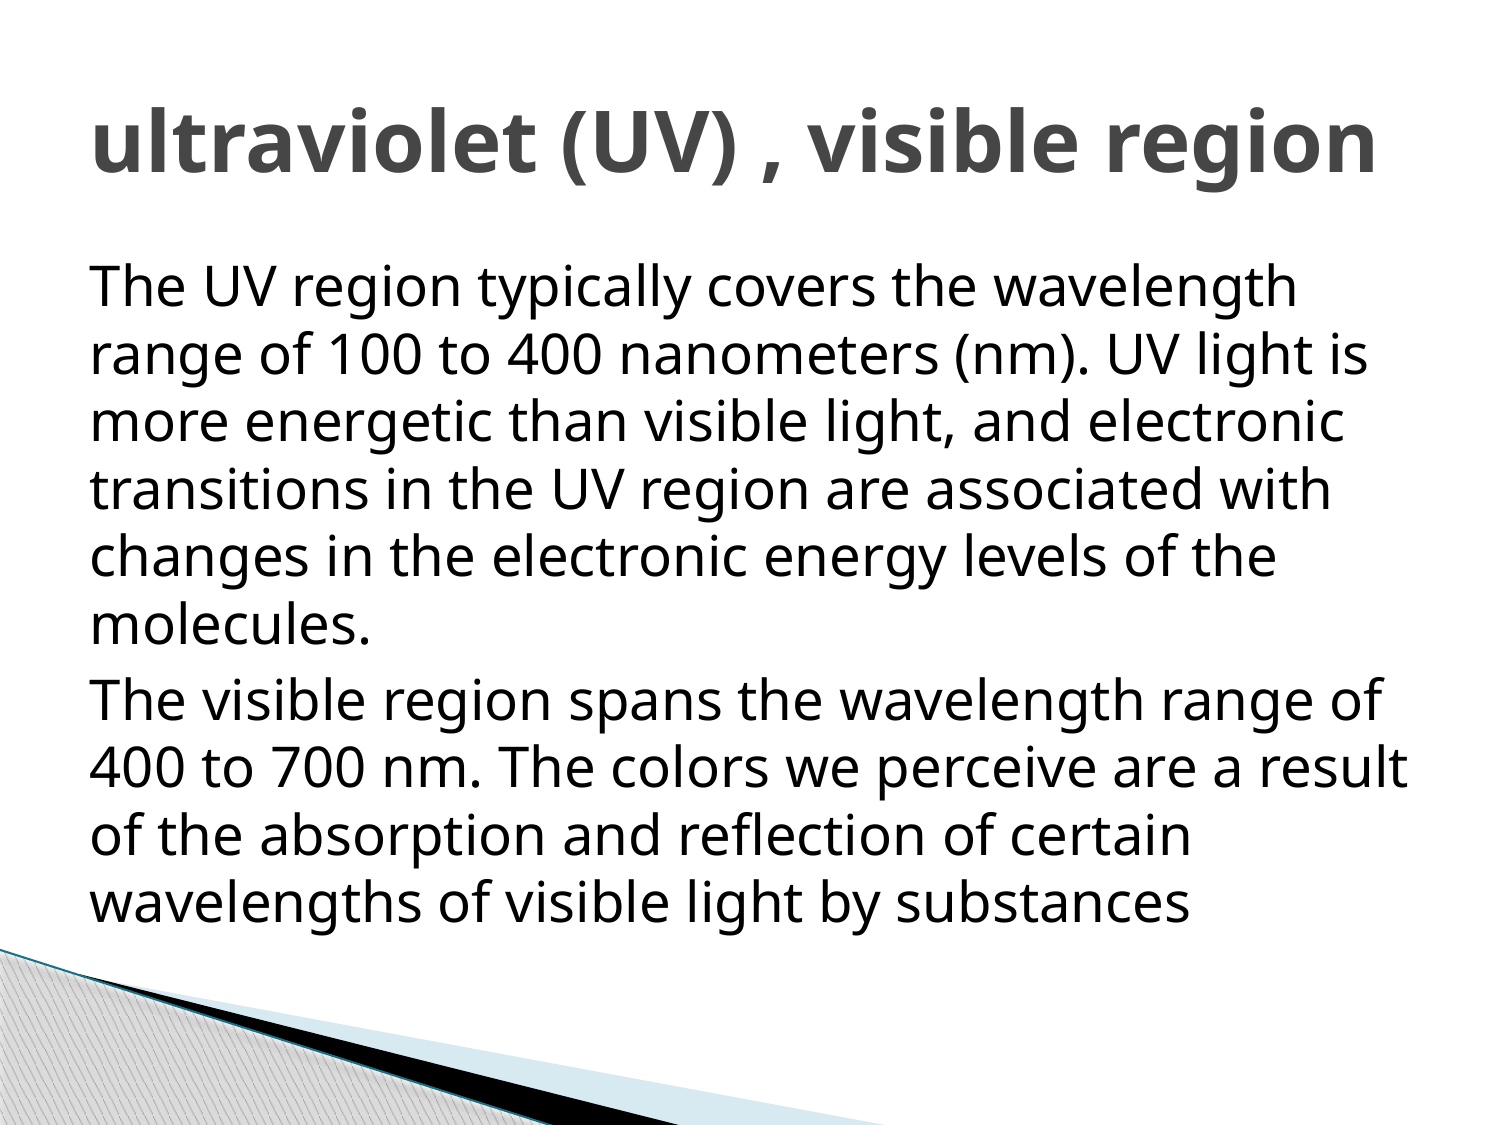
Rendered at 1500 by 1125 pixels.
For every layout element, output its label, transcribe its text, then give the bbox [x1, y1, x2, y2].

title ultraviolet (UV) , visible region [75, 45, 1425, 233]
list The UV region typically covers the wavelength range of 100 to 400 nanometers (nm). UV light is more energetic than visible light, and electronic transitions in the UV region are associated with changes in the electronic energy levels of the molecules. The visible region spans the wavelength range of 400 to 700 nm. The colors we perceive are a result of the absorption and reflection of certain wavelengths of visible light by substances [75, 243, 1425, 986]
